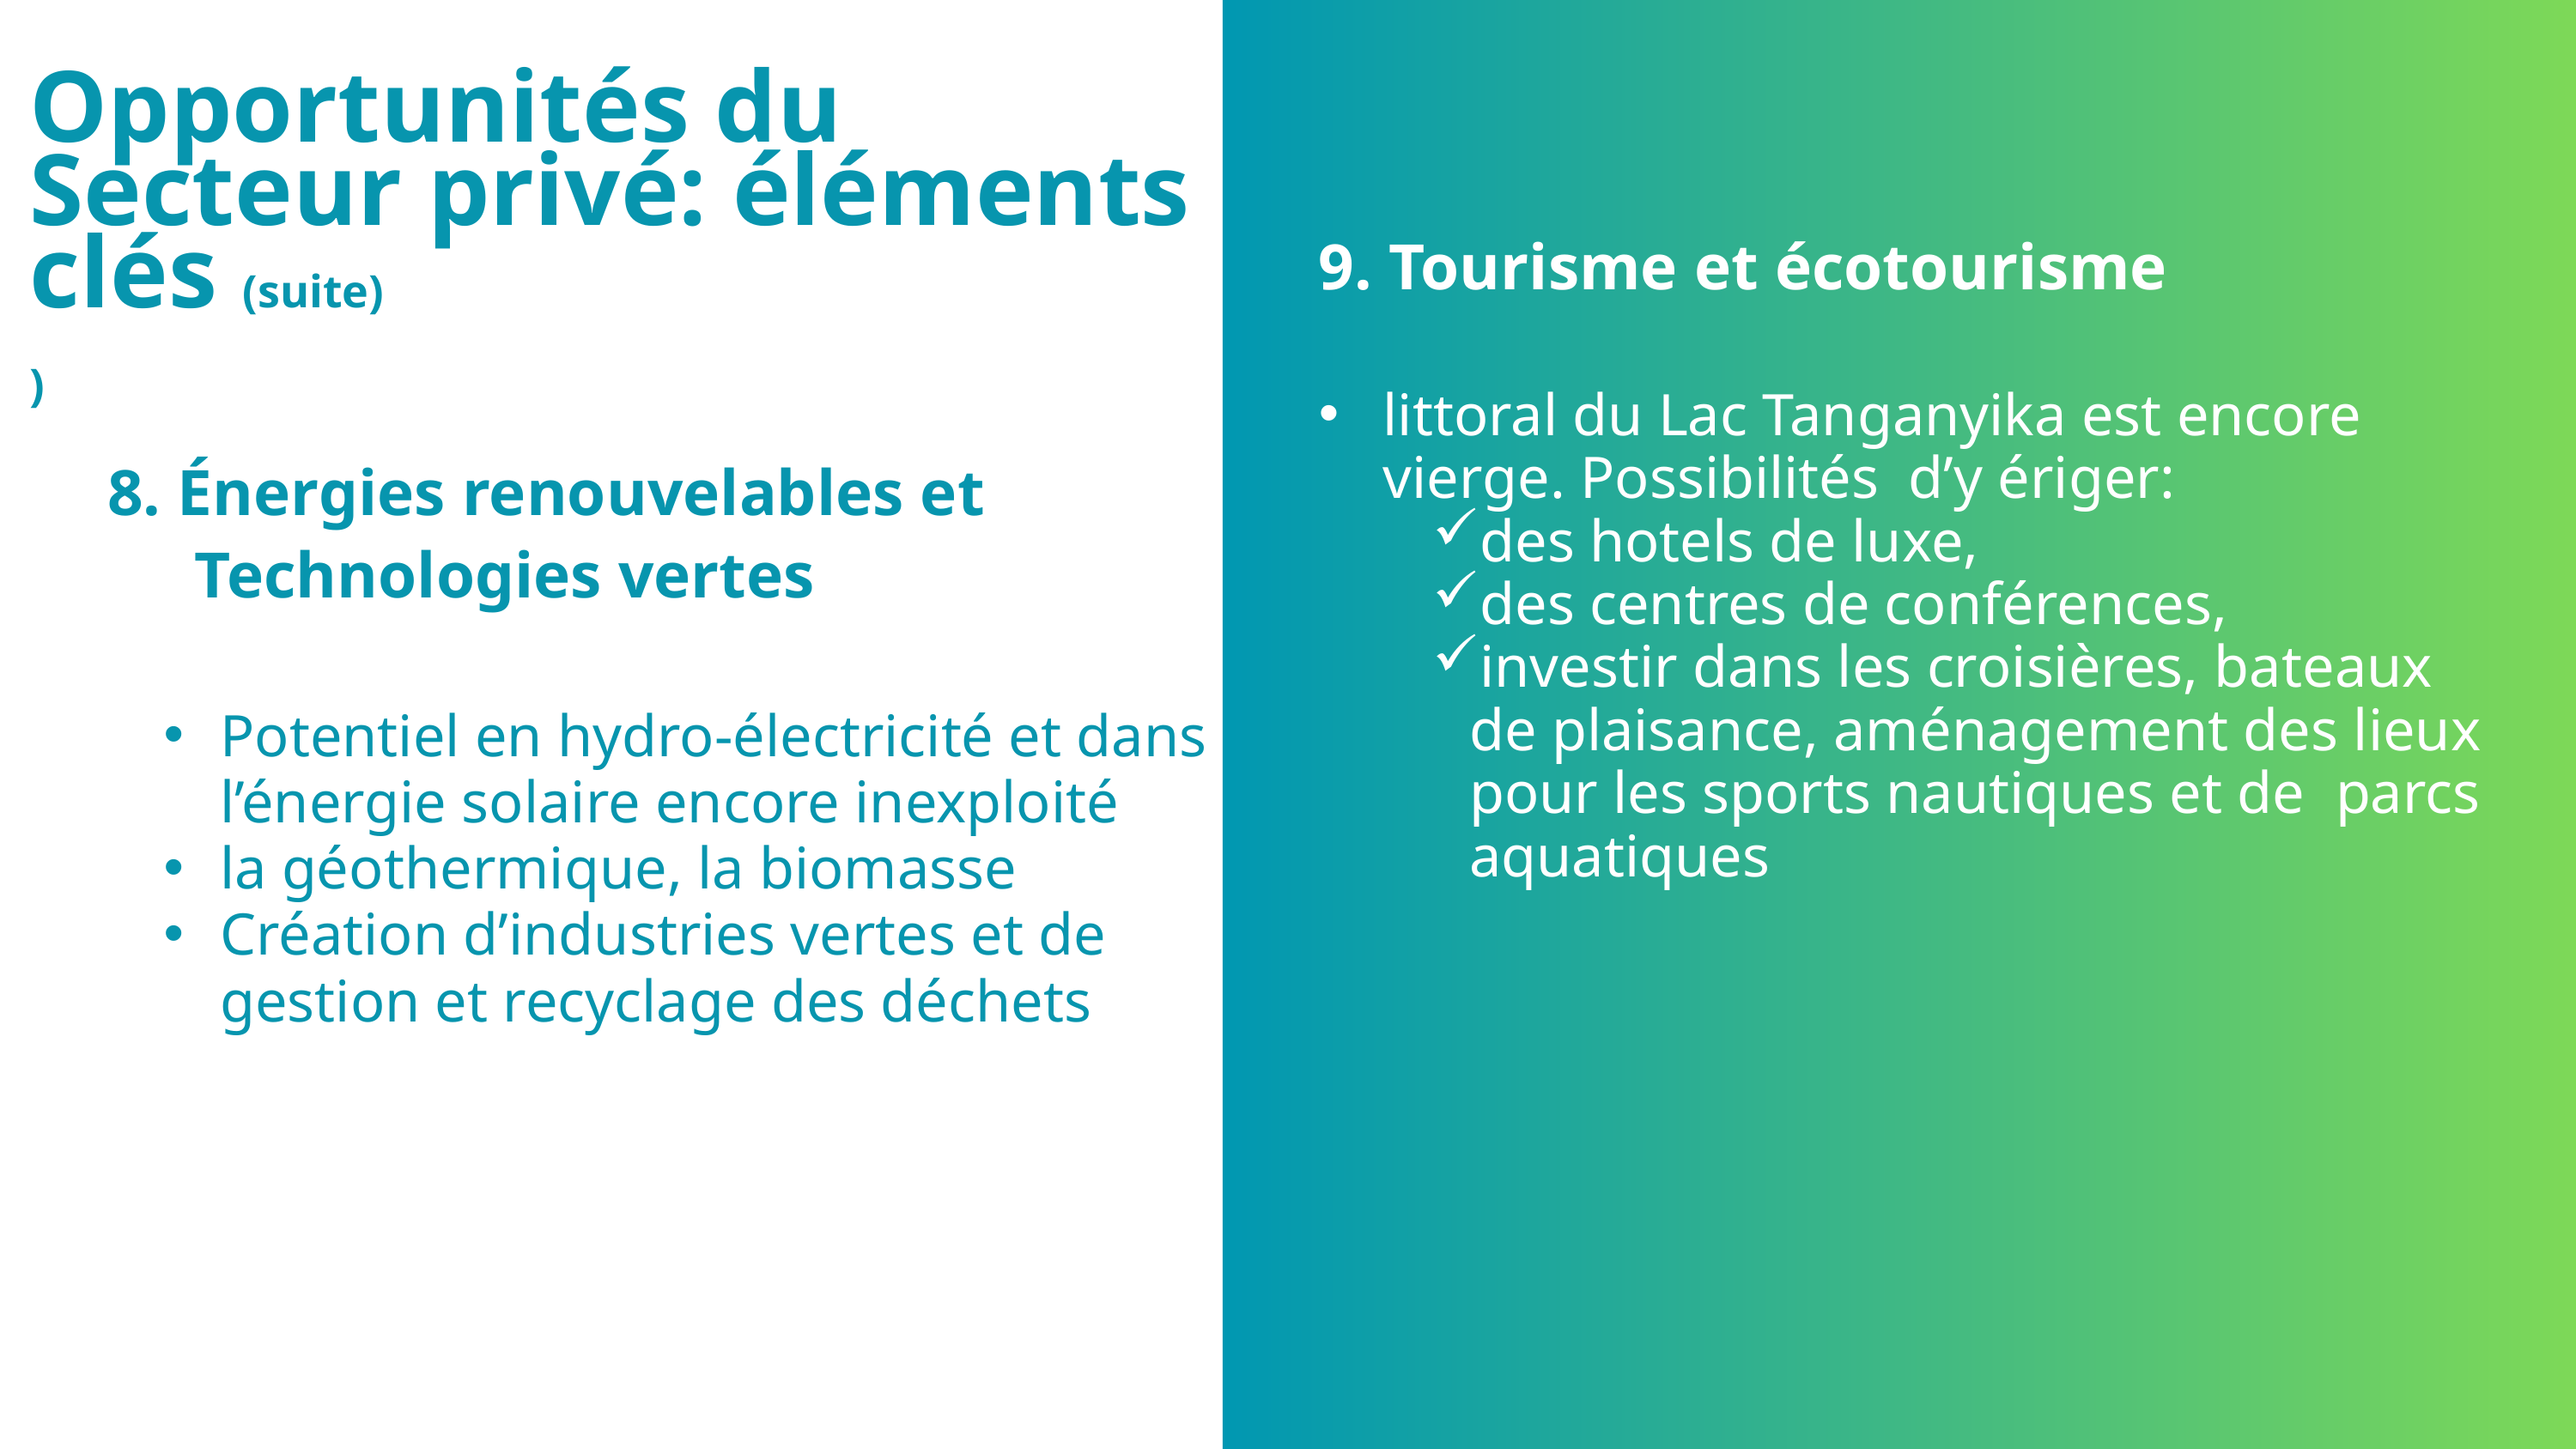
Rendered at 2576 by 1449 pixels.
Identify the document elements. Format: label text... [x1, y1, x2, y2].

text_box [1222, 0, 2576, 1449]
text_box Opportunités du Secteur privé: éléments clés (suite) ) [29, 79, 1223, 410]
text_box 9. Tourisme et écotourisme littoral du Lac Tanganyika est encore vierge. Possibilités d’y ériger: des hotels de luxe, des centres de conférences, investir dans les croisières, bateaux de plaisance, aménagement des lieux pour les sports nautiques et de parcs aquatiques [1318, 230, 2512, 888]
text_box 8. Énergies renouvelables et Technologies vertes Potentiel en hydro-électricité et dans l’énergie solaire encore inexploité la géothermique, la biomasse Création d’industries vertes et de gestion et recyclage des déchets [107, 445, 1223, 1034]
